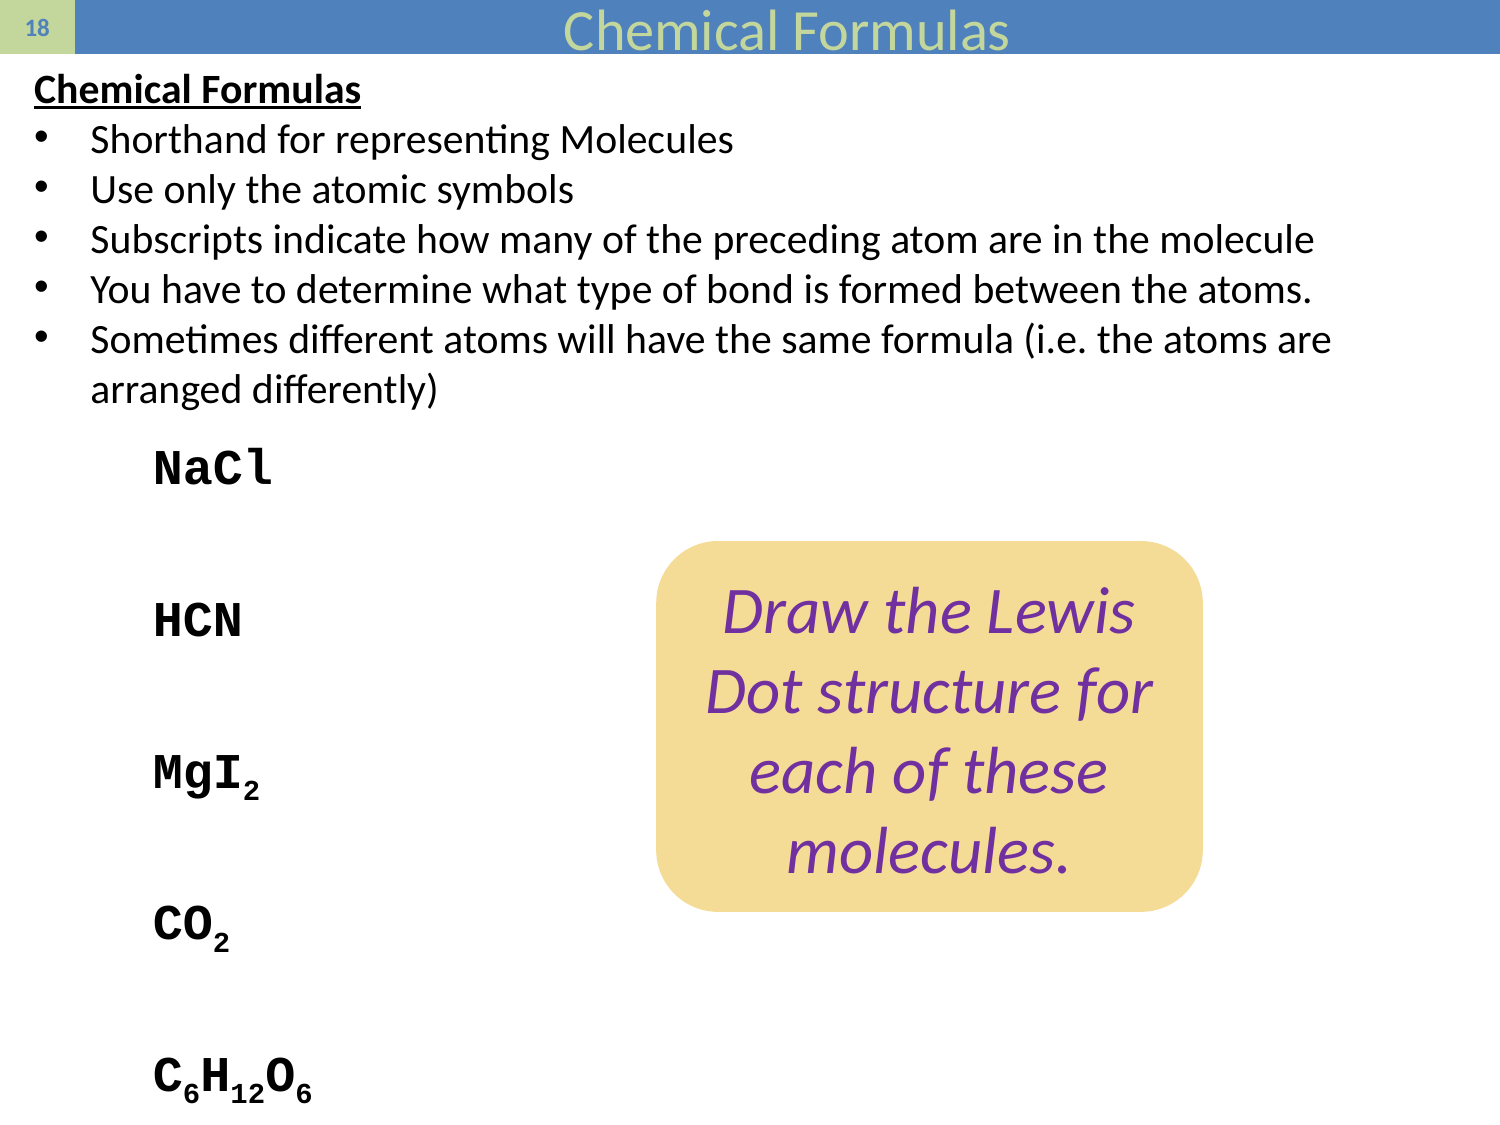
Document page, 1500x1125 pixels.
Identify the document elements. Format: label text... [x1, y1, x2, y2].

title Chemical Formulas [75, 0, 1500, 53]
text_box Chemical Formulas Shorthand for representing Molecules Use only the atomic symbols Subscripts indicate how many of the preceding atom are in the molecule You have to determine what type of bond is formed between the atoms. Sometimes different atoms will have the same formula (i.e. the atoms are arranged differently) [19, 53, 1500, 419]
text_box NaCl [138, 427, 430, 503]
text_box C6H12O6 [138, 1033, 471, 1117]
text_box CO2 [138, 882, 345, 966]
text_box Draw the Lewis Dot structure for each of these molecules. [656, 541, 1203, 912]
text_box HCN [138, 579, 259, 654]
text_box MgI2 [138, 730, 430, 814]
